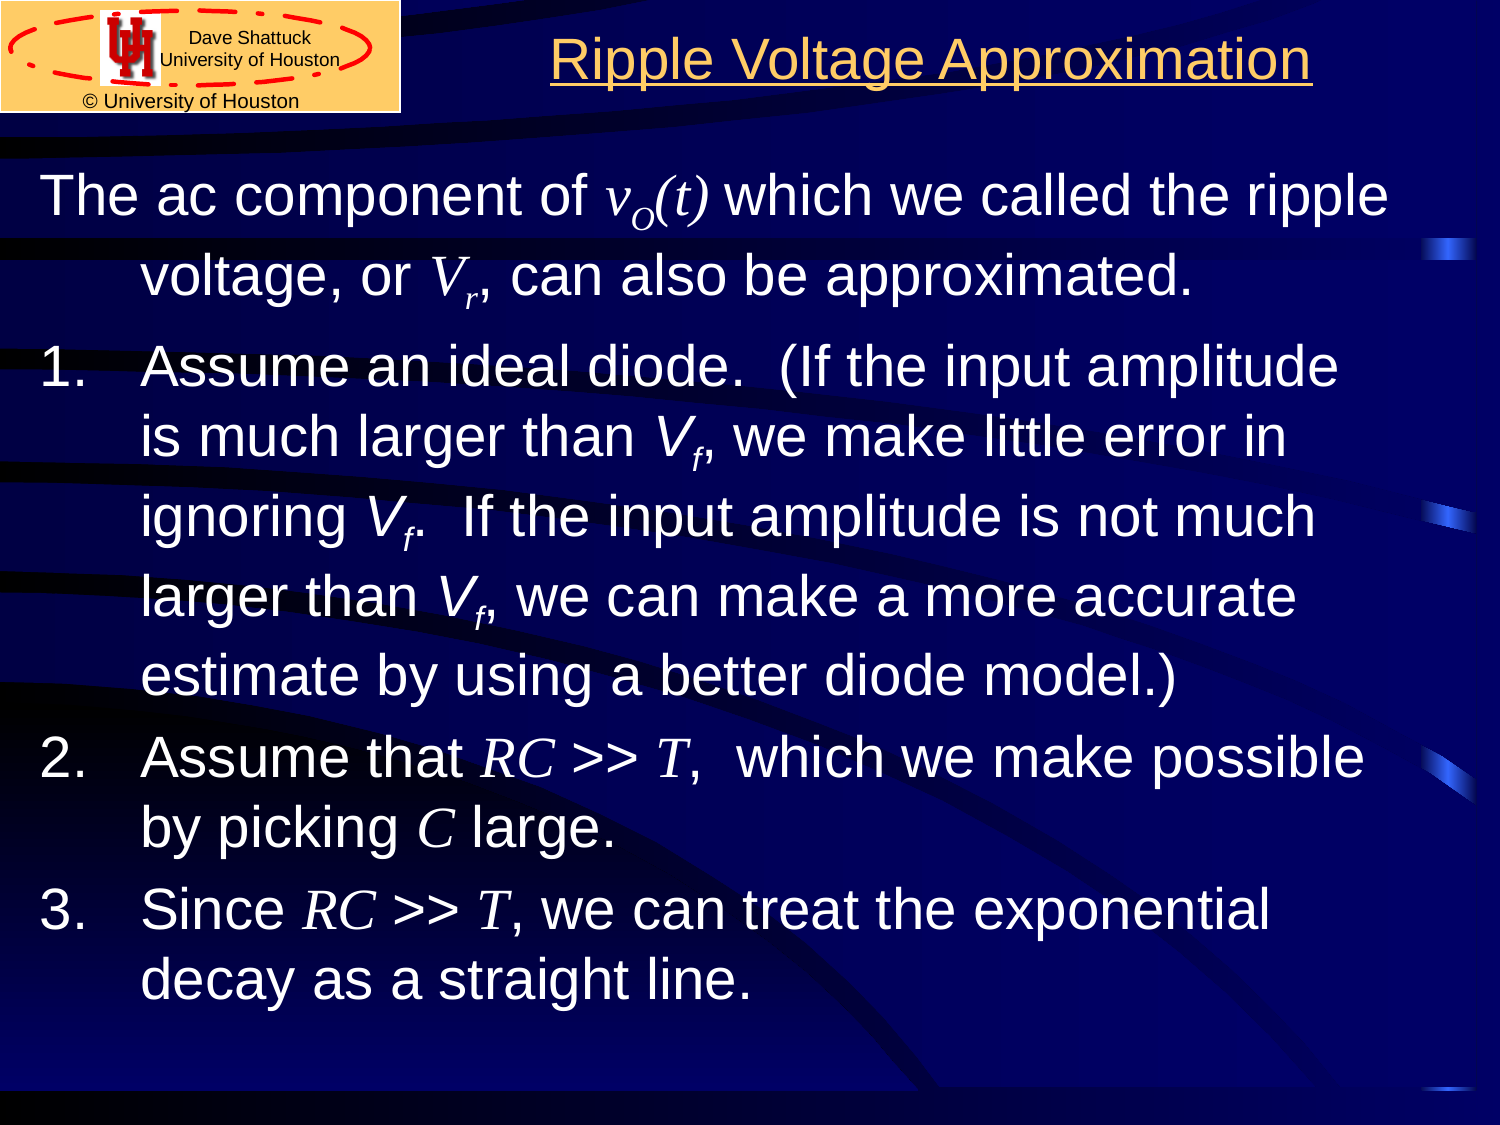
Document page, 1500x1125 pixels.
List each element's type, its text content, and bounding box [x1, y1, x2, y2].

title Ripple Voltage Approximation [399, 0, 1463, 113]
list The ac component of vO(t) which we called the ripple voltage, or Vr, can also be approximated. Assume an ideal diode. (If the input amplitude is much larger than Vf, we make little error in ignoring Vf. If the input amplitude is not much larger than Vf, we can make a more accurate estimate by using a better diode model.) Assume that RC >> T, which we make possible by picking C large. Since RC >> T, we can treat the exponential decay as a straight line. [24, 149, 1413, 1038]
